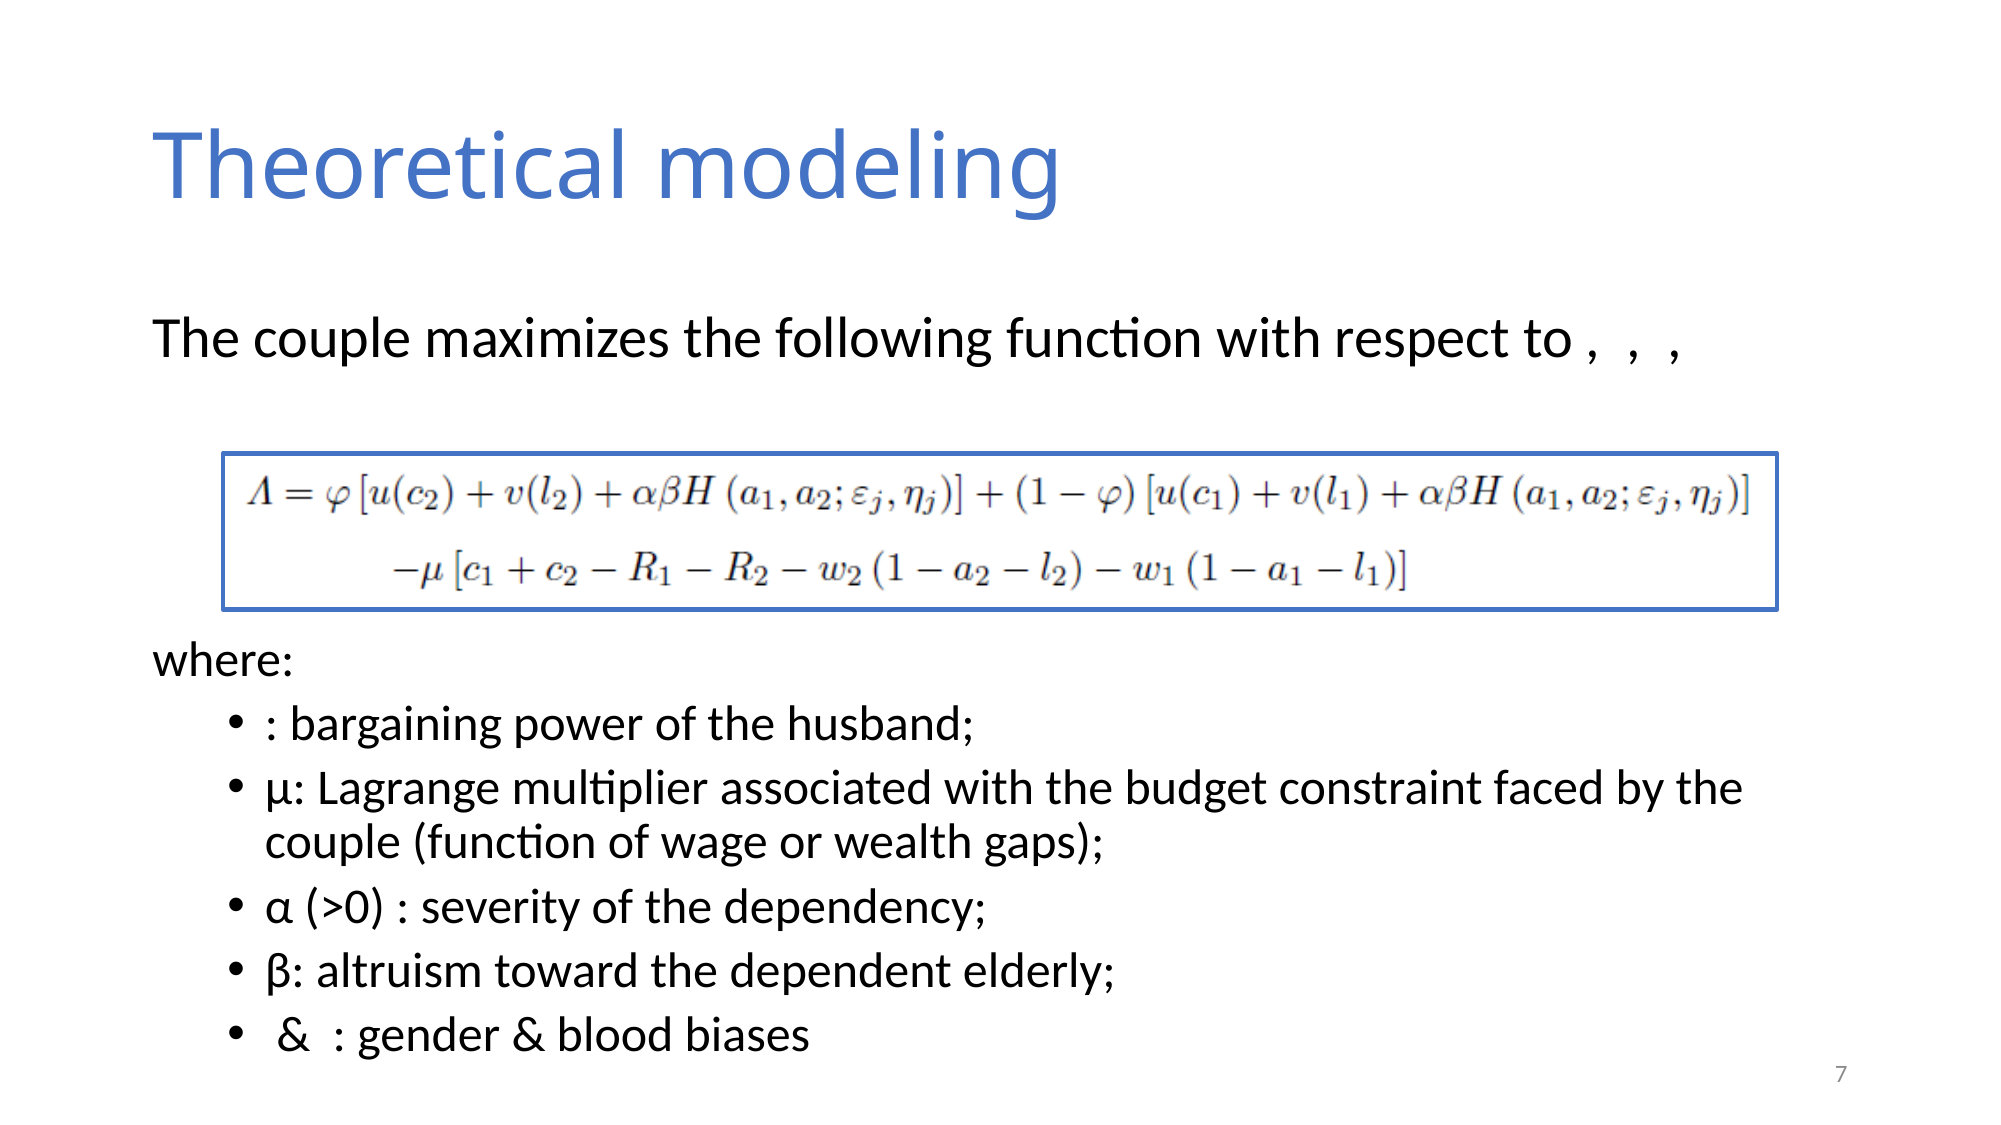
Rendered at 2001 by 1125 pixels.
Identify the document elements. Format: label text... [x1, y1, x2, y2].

picture [225, 455, 1775, 608]
title Theoretical modeling [137, 59, 1863, 278]
slide_number 7 [1412, 1042, 1863, 1103]
